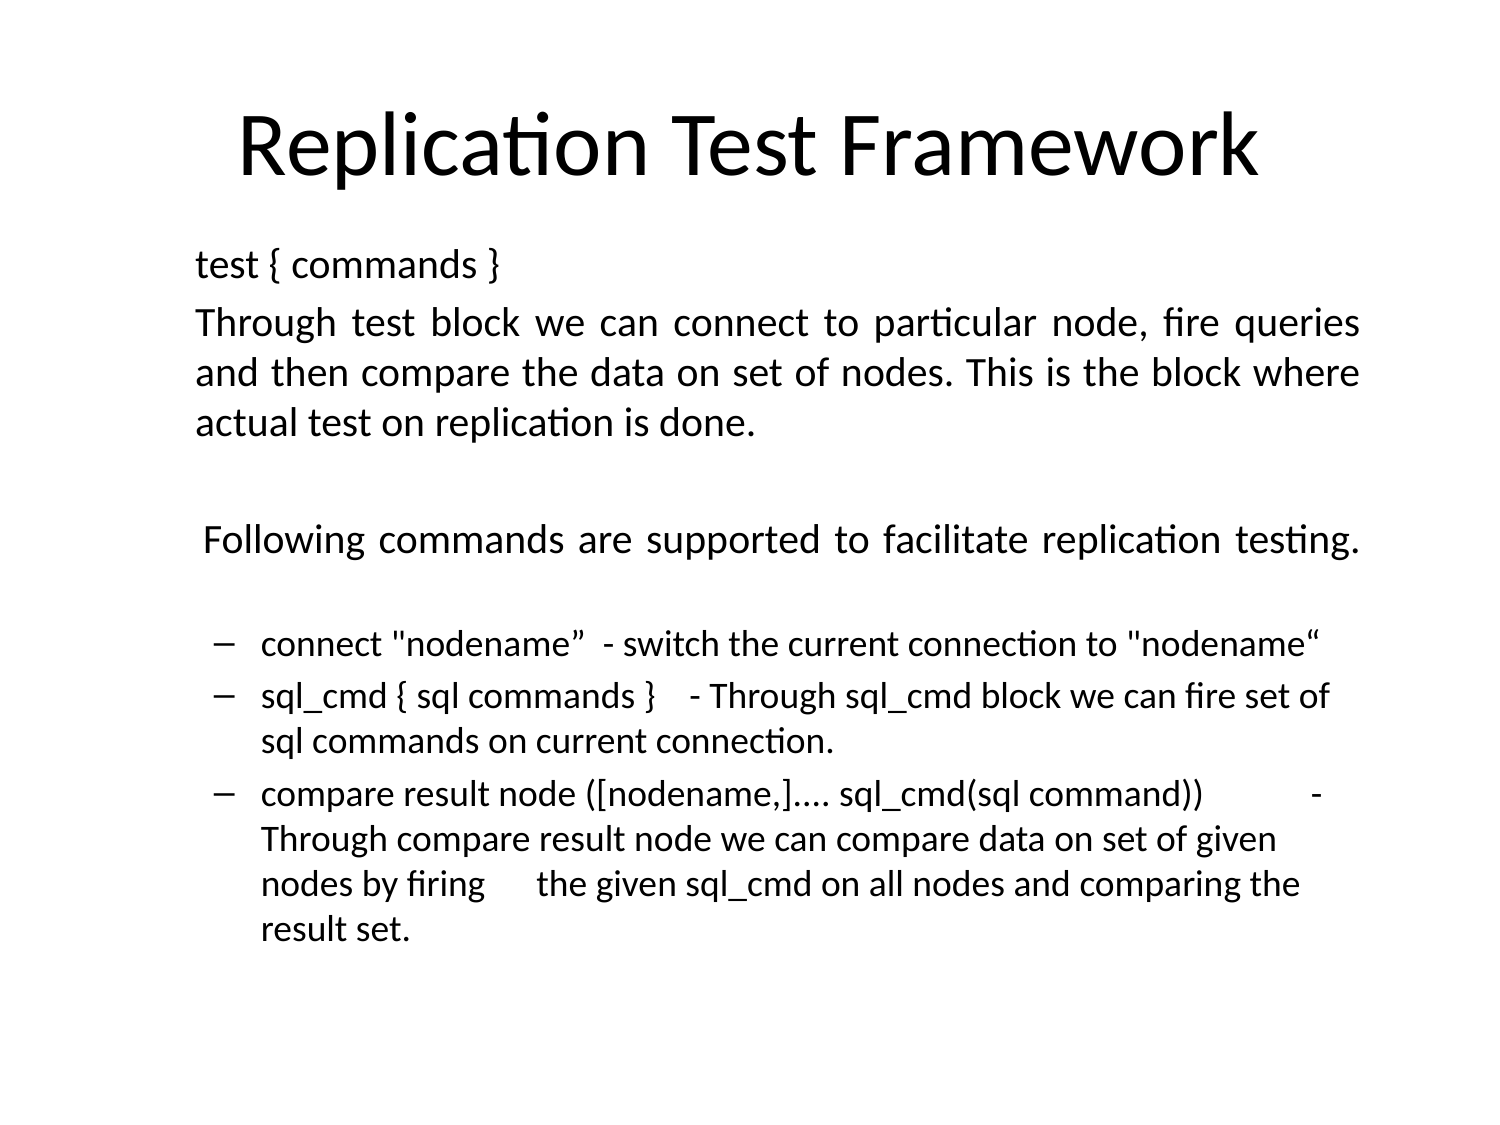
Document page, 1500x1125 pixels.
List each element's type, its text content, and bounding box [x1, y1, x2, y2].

title Replication Test Framework [75, 45, 1425, 233]
list test { commands } Through test block we can connect to particular node, fire queries and then compare the data on set of nodes. This is the block where actual test on replication is done. Following commands are supported to facilitate replication testing. connect "nodename” - switch the current connection to "nodename“ sql_cmd { sql commands } - Through sql_cmd block we can fire set of sql commands on current connection. compare result node ([nodename,].... sql_cmd(sql command)) - Through compare result node we can compare data on set of given nodes by firing the given sql_cmd on all nodes and comparing the result set. [123, 228, 1376, 917]
